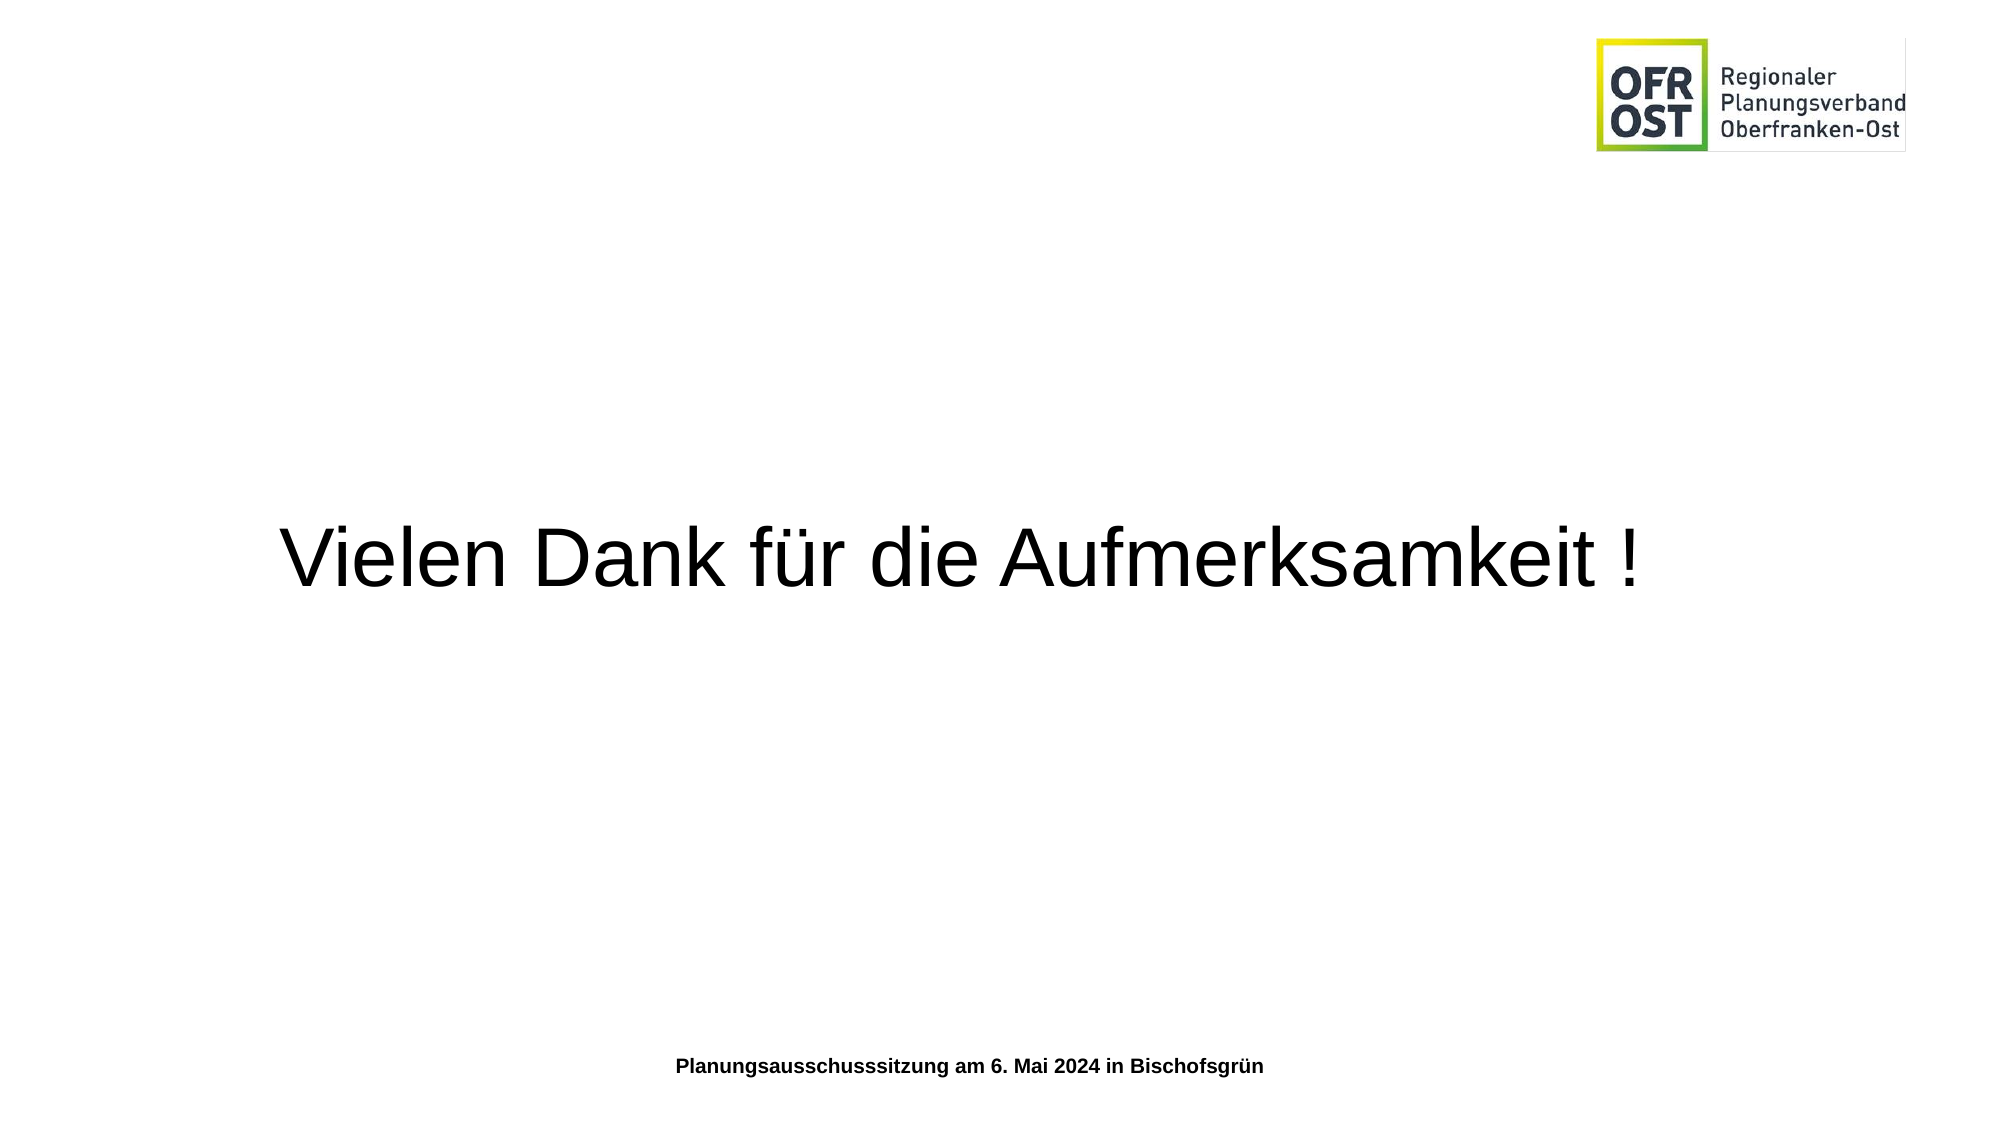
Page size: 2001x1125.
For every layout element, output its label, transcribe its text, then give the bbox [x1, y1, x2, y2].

title Vielen Dank für die Aufmerksamkeit ! [124, 466, 1798, 612]
picture [1596, 38, 1906, 152]
text_box Planungsausschusssitzung am 6. Mai 2024 in Bischofsgrün [34, 1045, 1906, 1086]
